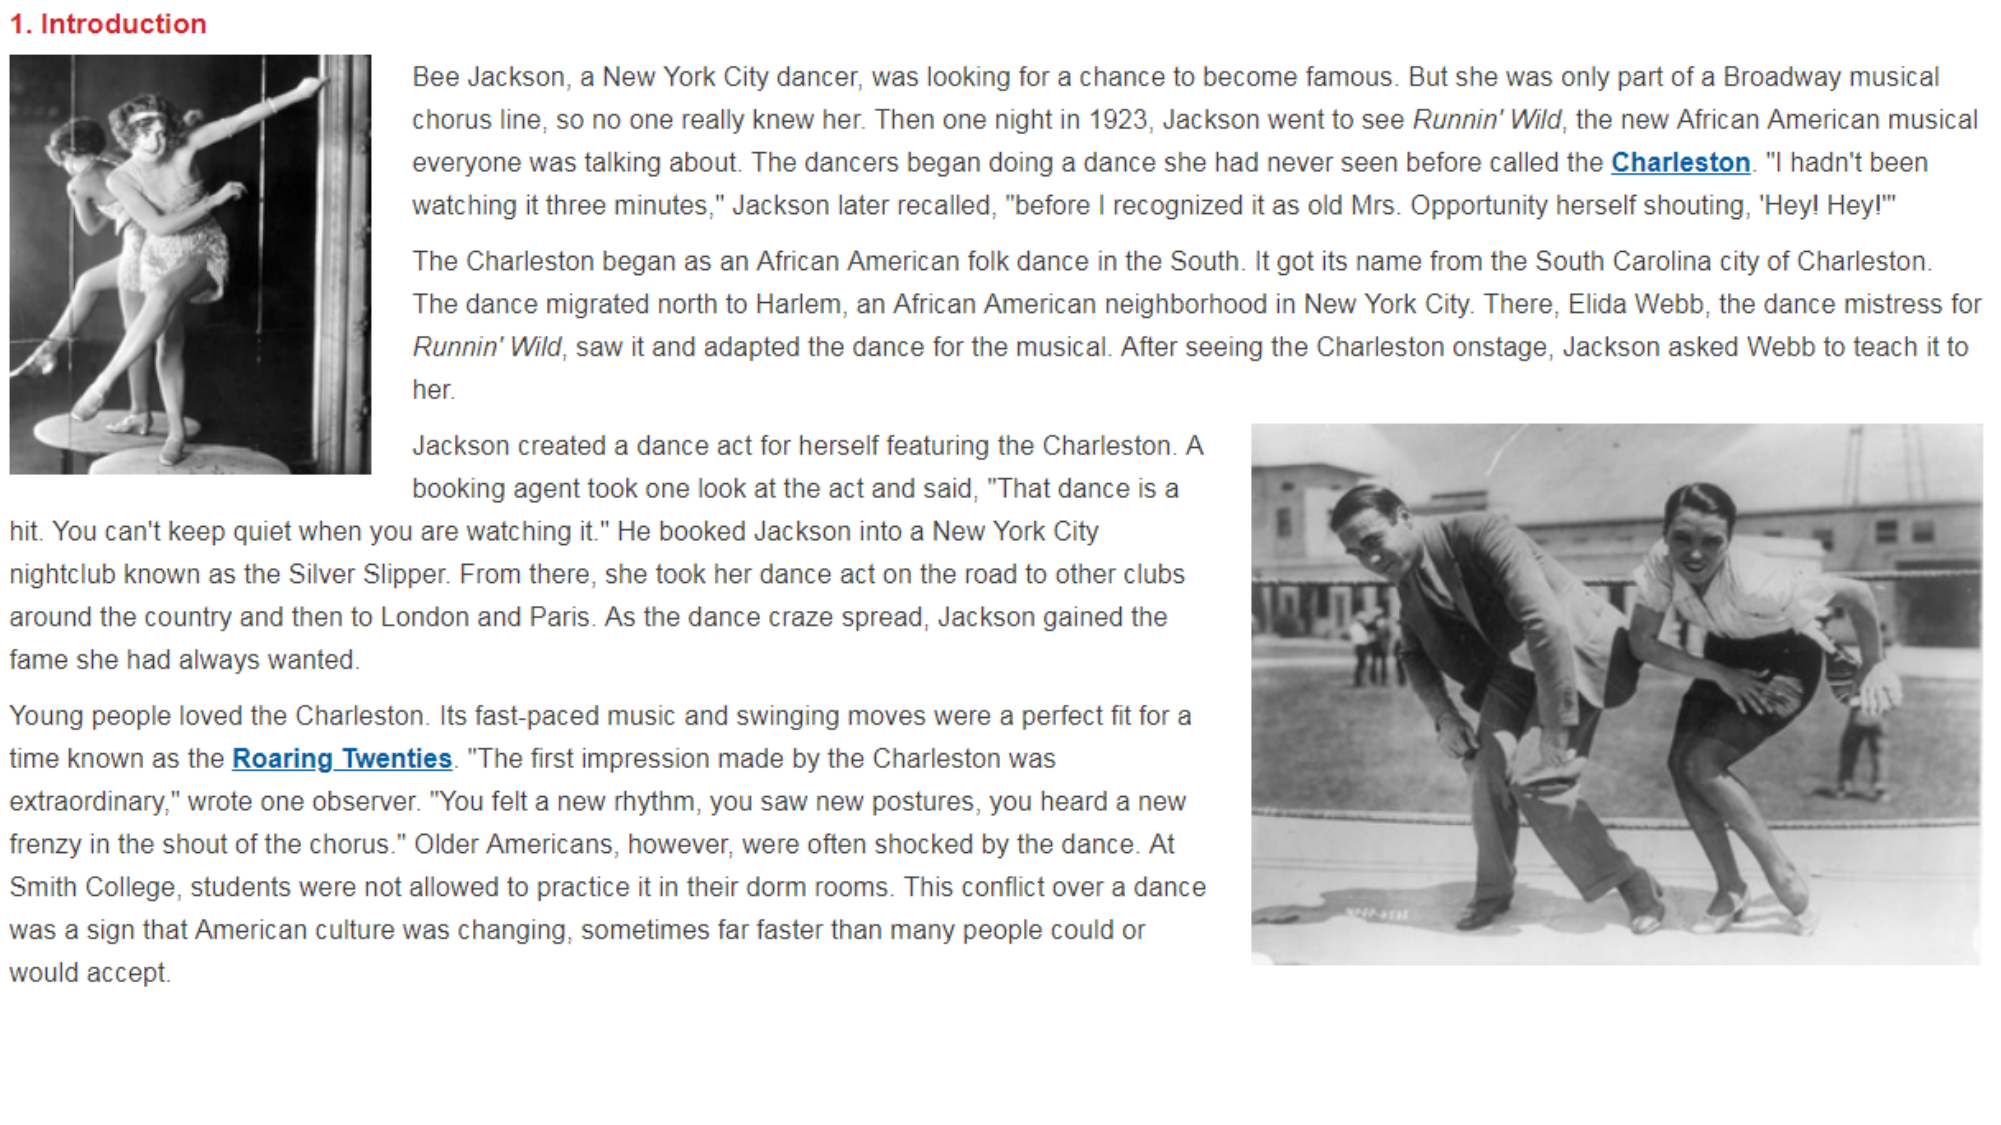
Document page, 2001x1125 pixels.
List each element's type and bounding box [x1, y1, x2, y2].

picture [0, 0, 2000, 992]
